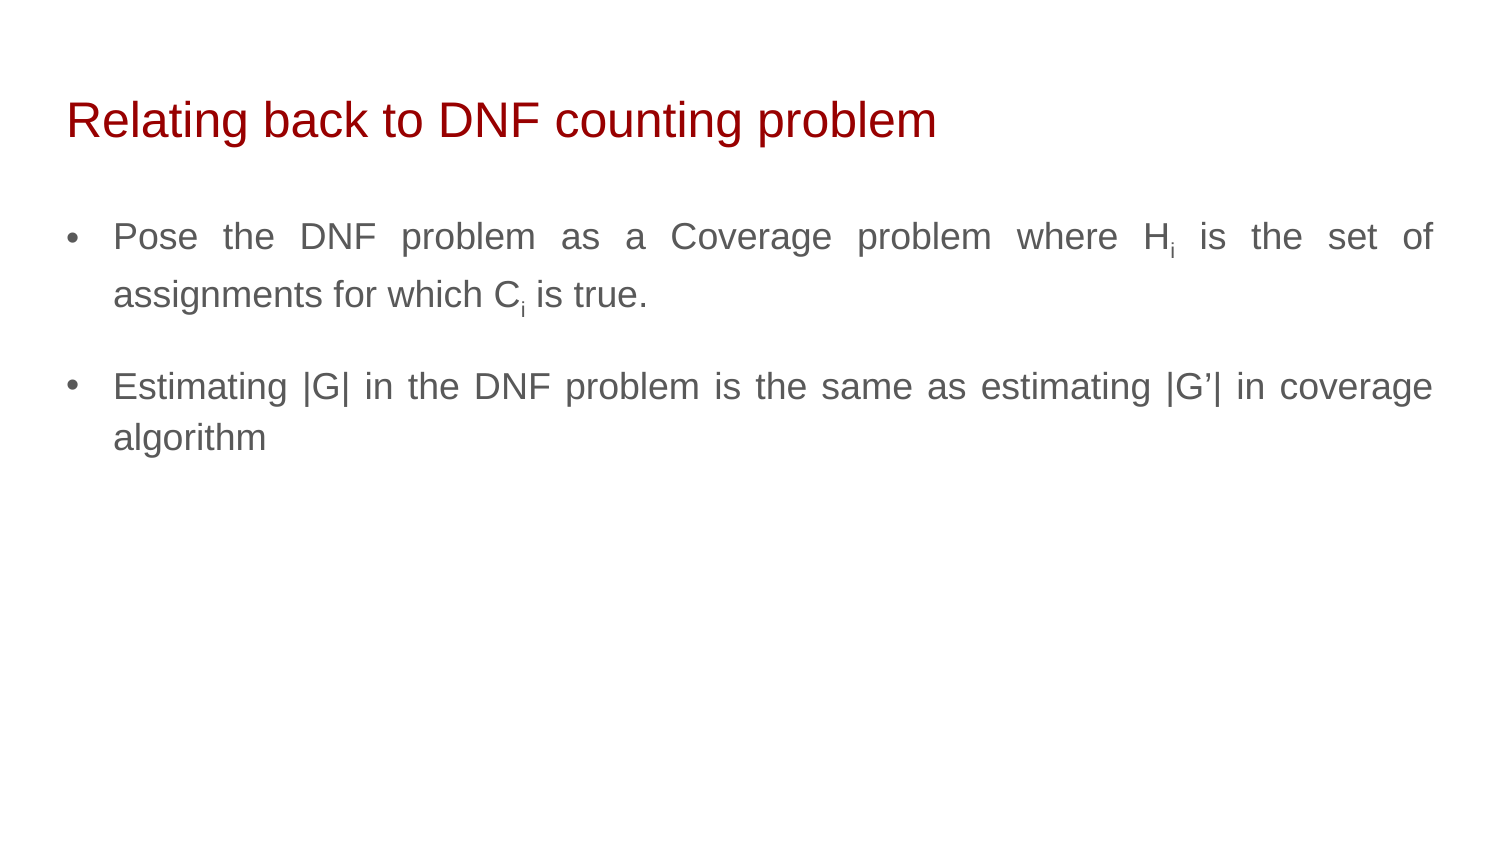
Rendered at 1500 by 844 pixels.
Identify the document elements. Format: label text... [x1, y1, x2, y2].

title Relating back to DNF counting problem [51, 72, 1449, 167]
list Pose the DNF problem as a Coverage problem where Hi is the set of assignments for which Ci is true. Estimating |G| in the DNF problem is the same as estimating |G’| in coverage algorithm [51, 189, 1449, 750]
